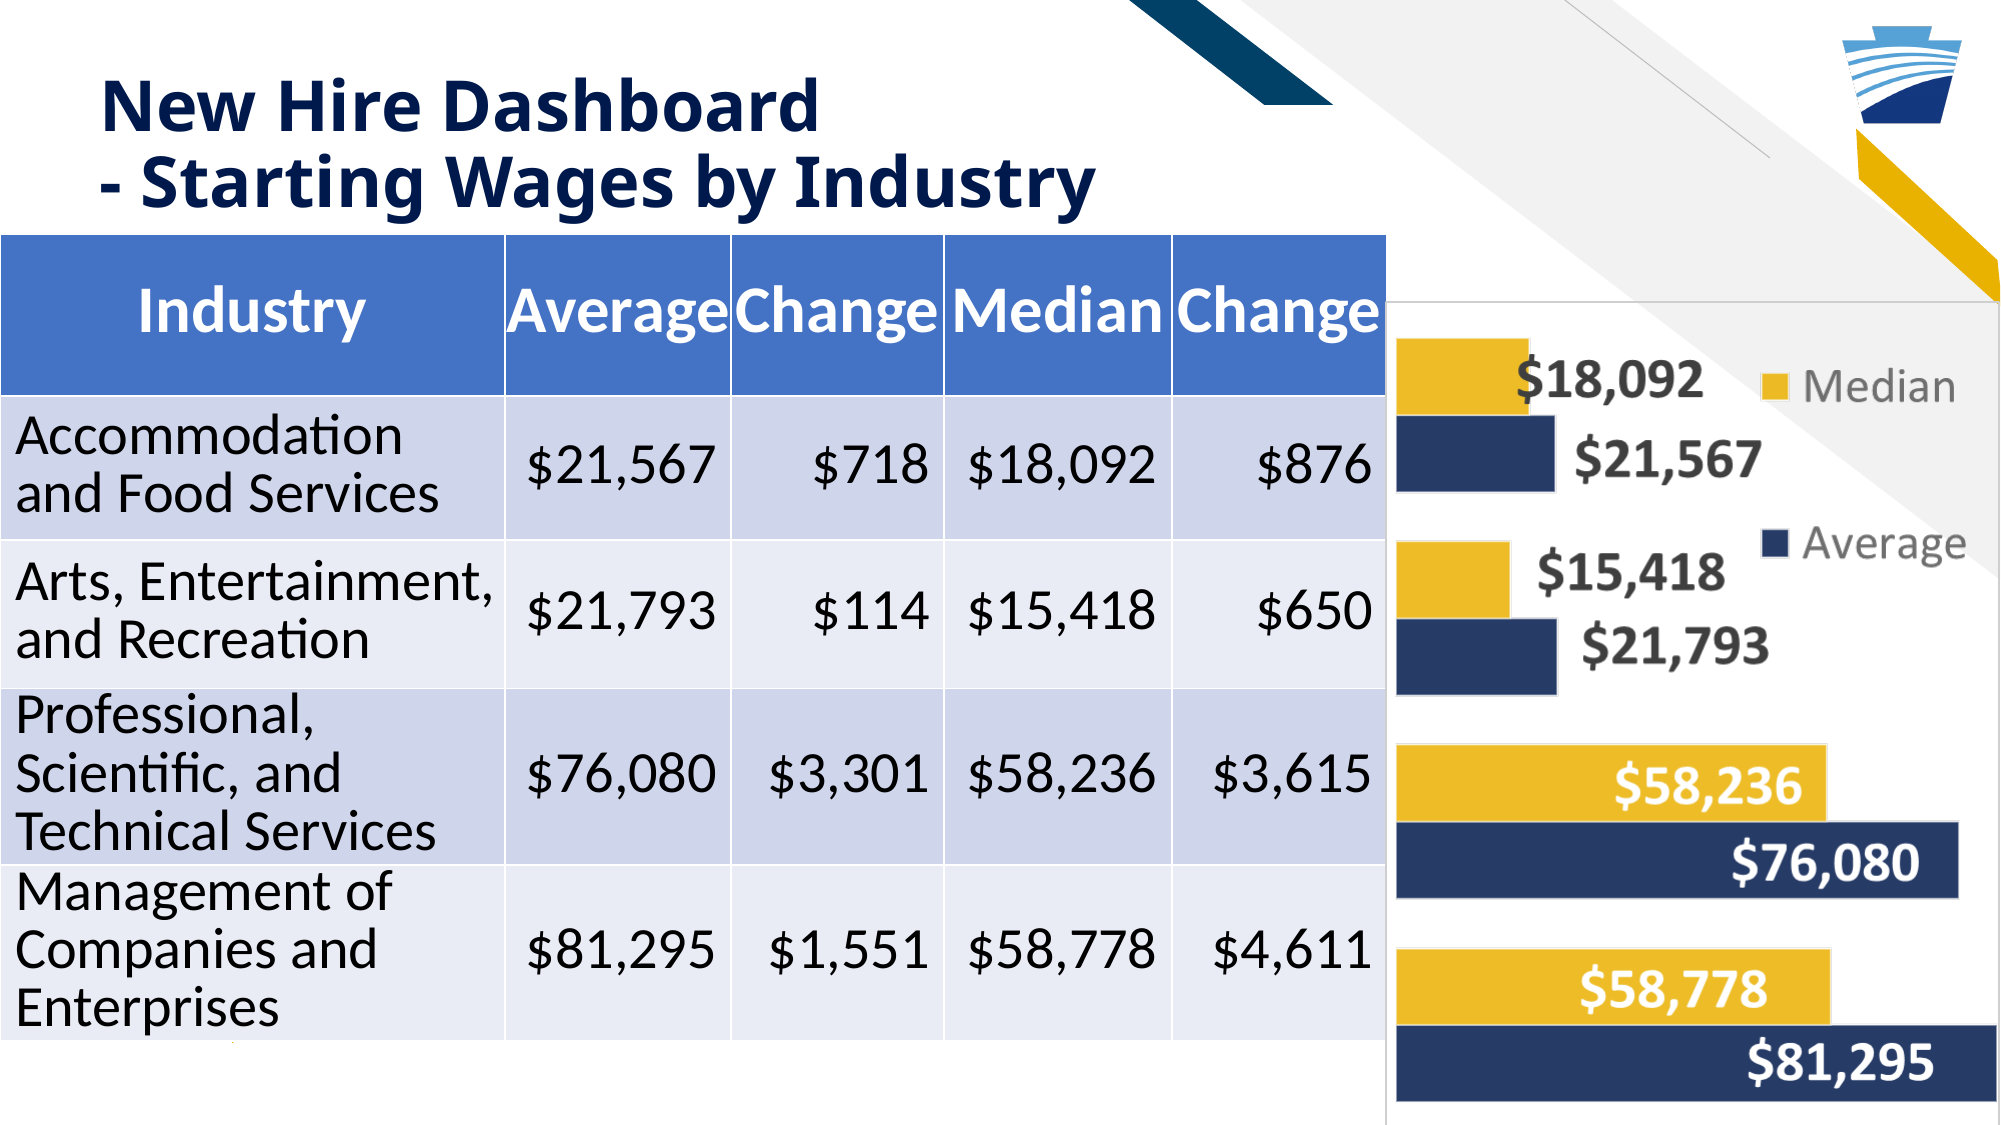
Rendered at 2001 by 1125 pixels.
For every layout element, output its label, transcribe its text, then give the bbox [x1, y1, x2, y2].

table_cell $15,418 [945, 541, 1171, 688]
table_cell $876 [1173, 397, 1385, 539]
table_cell $718 [732, 397, 943, 539]
table_cell $58,778 [945, 866, 1171, 1040]
table_header Industry [1, 235, 504, 395]
table_cell $21,793 [506, 541, 730, 688]
table_cell $18,092 [945, 397, 1171, 539]
table_cell $1,551 [732, 866, 943, 1040]
table_cell Accommodation and Food Services [1, 397, 504, 539]
table_cell Professional, Scientific, and Technical Services [1, 689, 504, 864]
picture [1385, 301, 2000, 1125]
table_cell $21,567 [506, 397, 730, 539]
table_header Average [506, 235, 730, 395]
table_cell $4,611 [1173, 866, 1385, 1040]
table_cell $650 [1173, 541, 1385, 688]
table_cell $3,301 [732, 689, 943, 864]
table_header Median [945, 235, 1171, 395]
table_header Change [732, 235, 943, 395]
table_header Change [1173, 235, 1386, 395]
title New Hire Dashboard - Starting Wages by Industry [85, 34, 1453, 223]
table_cell Arts, Entertainment, and Recreation [1, 541, 504, 688]
table_cell $114 [732, 541, 943, 688]
table_cell Management of Companies and Enterprises [1, 866, 504, 1040]
table_cell $3,615 [1173, 689, 1385, 864]
picture [1828, 12, 1975, 137]
table_cell $58,236 [945, 689, 1171, 864]
table_cell $76,080 [506, 689, 730, 864]
table_cell $81,295 [506, 866, 730, 1040]
